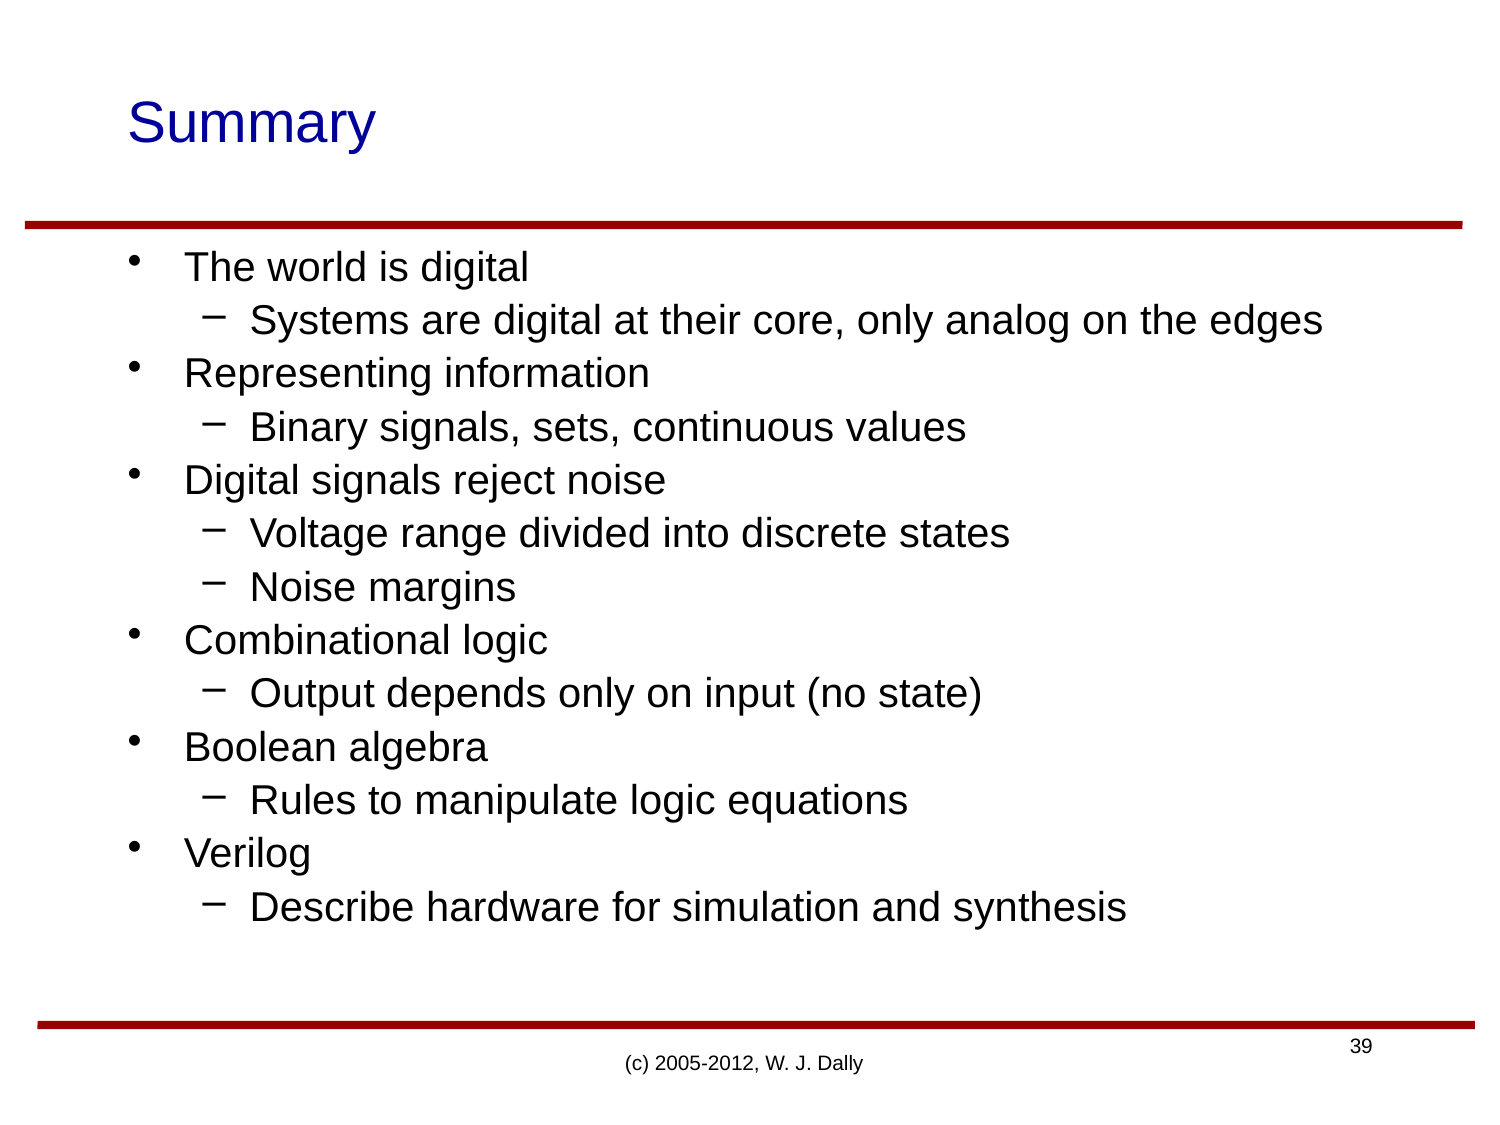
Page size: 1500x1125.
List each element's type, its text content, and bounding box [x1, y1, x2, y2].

list The world is digital Systems are digital at their core, only analog on the edges Representing information Binary signals, sets, continuous values Digital signals reject noise Voltage range divided into discrete states Noise margins Combinational logic Output depends only on input (no state) Boolean algebra Rules to manipulate logic equations Verilog Describe hardware for simulation and synthesis [112, 237, 1500, 1000]
footer (c) 2005-2012, W. J. Dally [512, 1024, 988, 1101]
title Summary [112, 24, 1500, 213]
